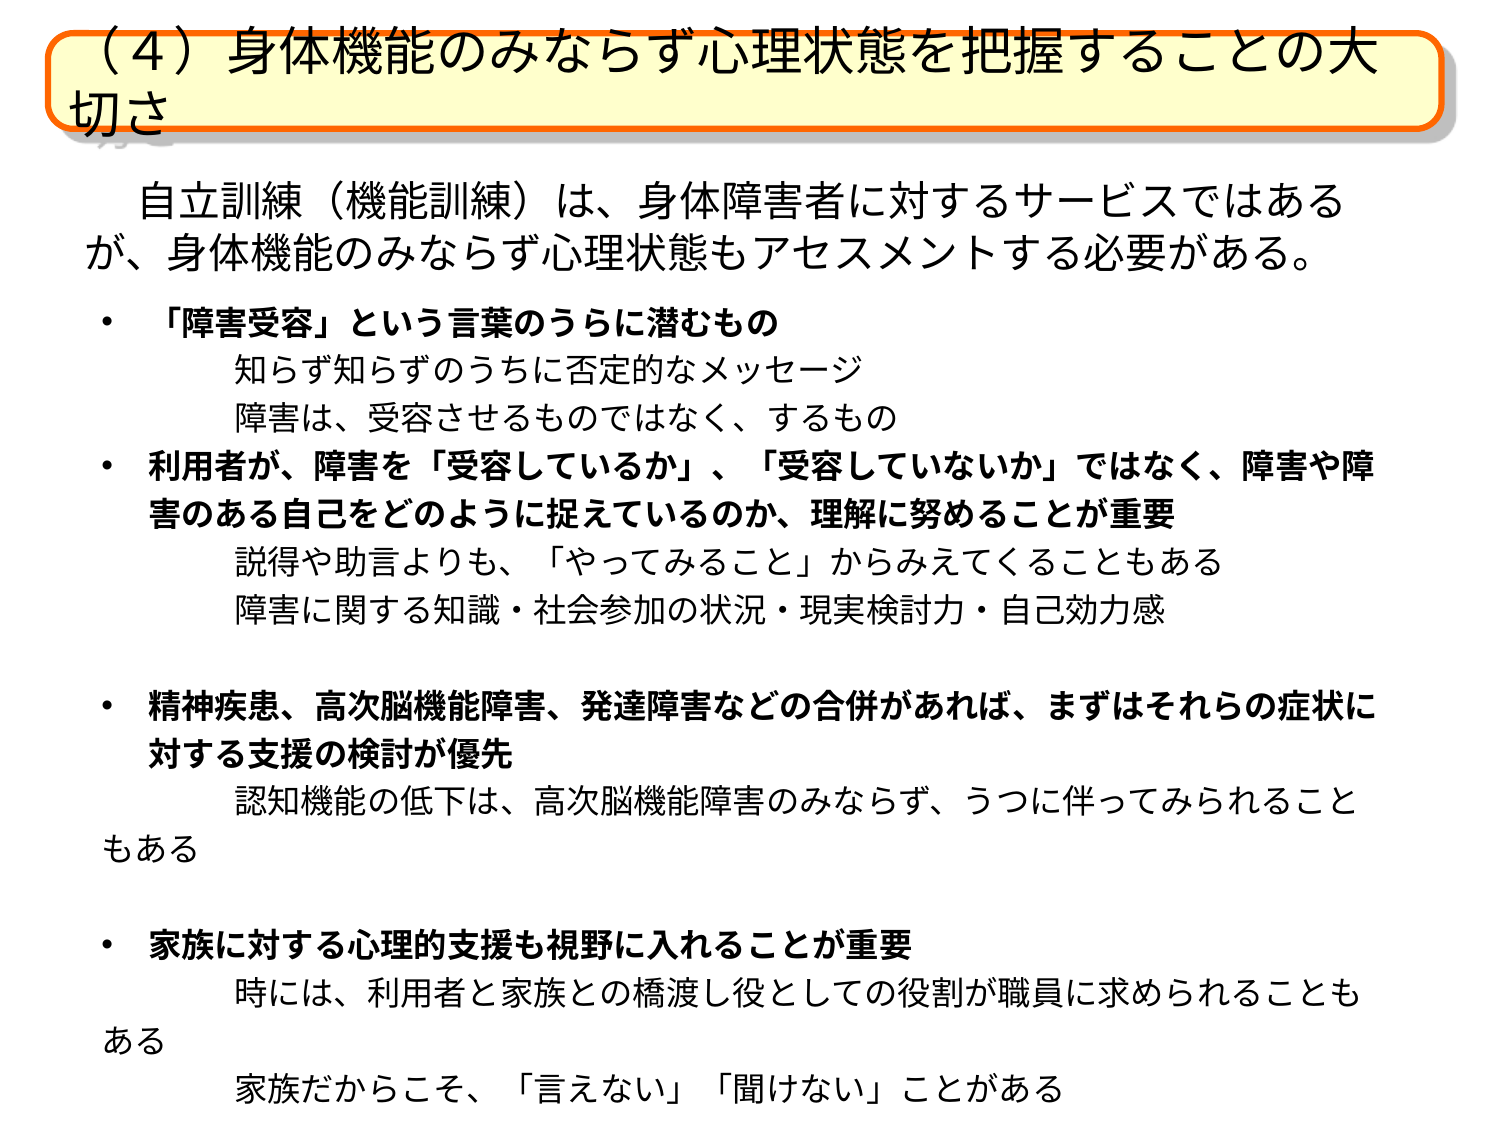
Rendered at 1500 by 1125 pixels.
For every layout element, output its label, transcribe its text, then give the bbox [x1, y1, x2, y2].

text_box 自立訓練（機能訓練）は、身体障害者に対するサービスではあるが、身体機能のみならず心理状態もアセスメントする必要がある。 [69, 156, 1378, 285]
text_box 「障害受容」という言葉のうらに潜むもの 知らず知らずのうちに否定的なメッセージ 障害は、受容させるものではなく、するもの 利用者が、障害を「受容しているか」、「受容していないか」ではなく、障害や障害のある自己をどのように捉えているのか、理解に努めることが重要 説得や助言よりも、「やってみること」からみえてくることもある 障害に関する知識・社会参加の状況・現実検討力・自己効力感 精神疾患、高次脳機能障害、発達障害などの合併があれば、まずはそれらの症状に対する支援の検討が優先 認知機能の低下は、高次脳機能障害のみならず、うつに伴ってみられることもある 家族に対する心理的支援も視野に入れることが重要 時には、利用者と家族との橋渡し役としての役割が職員に求められることもある 家族だからこそ、「言えない」「聞けない」ことがある [86, 286, 1403, 1116]
text_box （４）身体機能のみならず心理状態を把握することの大切さ [47, 33, 1442, 129]
